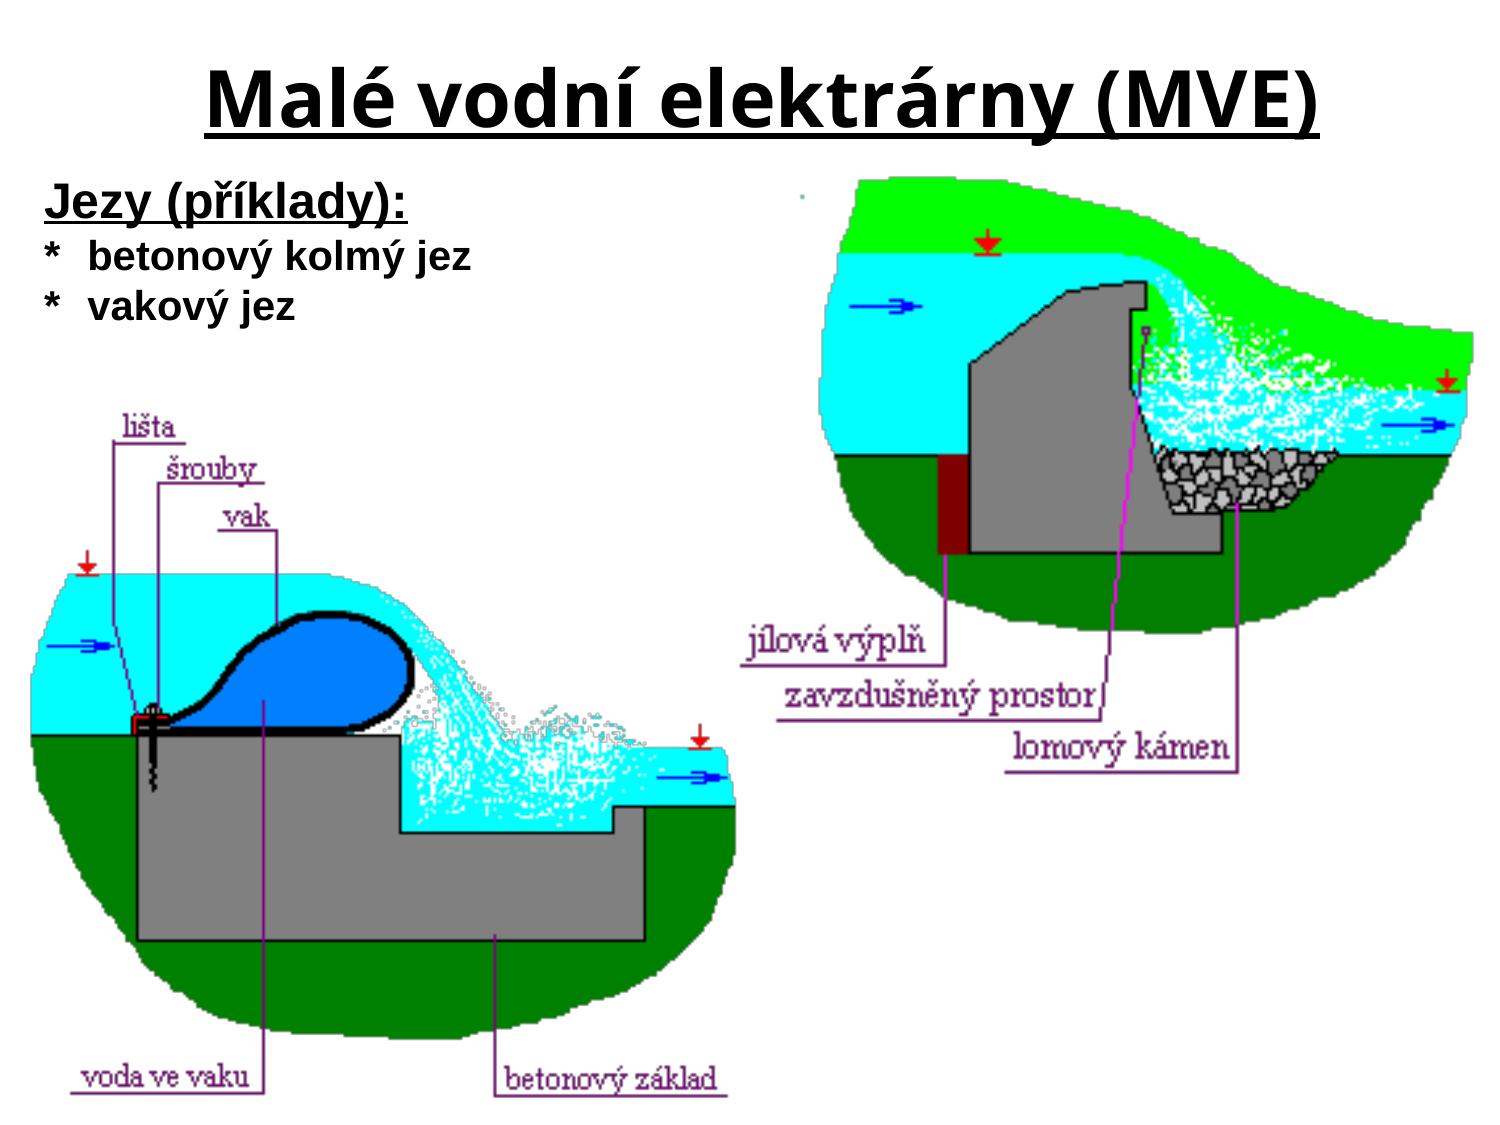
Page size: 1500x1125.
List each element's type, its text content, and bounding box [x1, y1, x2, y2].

picture [29, 172, 1483, 1106]
text_box Malé vodní elektrárny (MVE) [53, 42, 1471, 149]
text_box Jezy (příklady): * betonový kolmý jez * vakový jez [29, 160, 550, 337]
